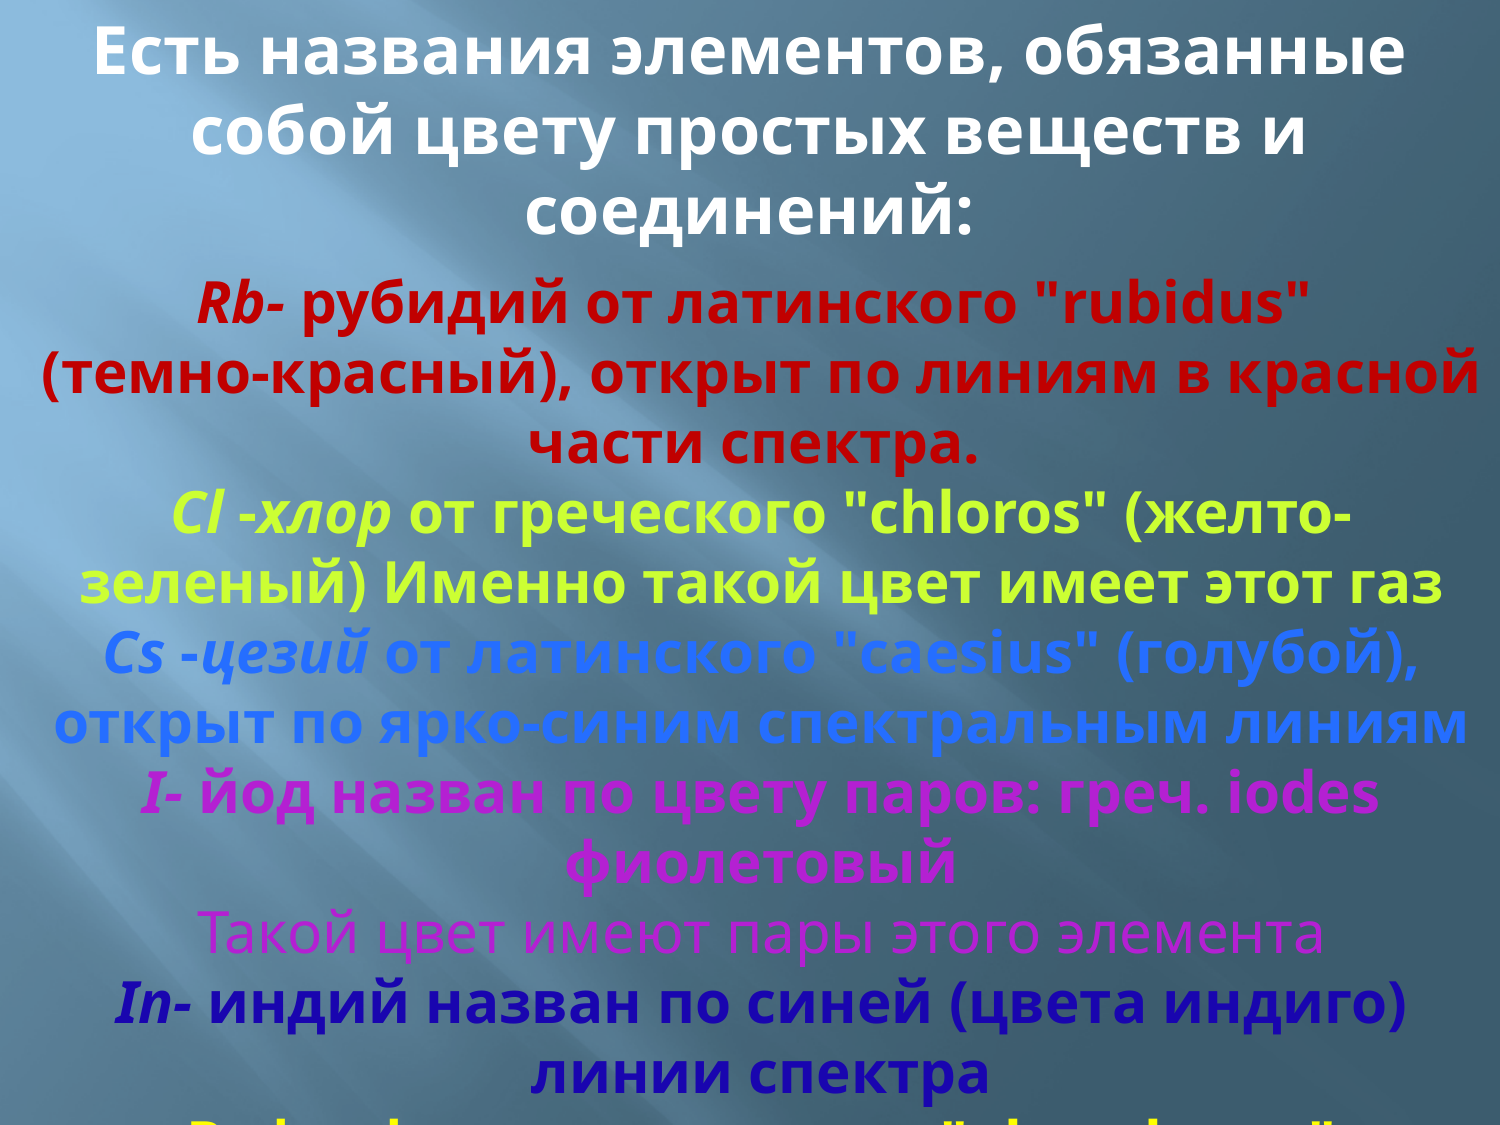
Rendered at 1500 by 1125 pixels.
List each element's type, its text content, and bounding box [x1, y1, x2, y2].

text_box Rb- рубидий от латинского "rubidus" (темно-красный), открыт по линиям в красной части спектра. Cl -хлор от греческого "chloros" (желто-зеленый) Именно такой цвет имеет этот газ Cs -цезий от латинского "caesius" (голубой), открыт по ярко-синим спектральным линиям I- йод назван по цвету паров: греч. iodes фиолетовый Такой цвет имеют пары этого элемента In- индий назван по синей (цвета индиго) линии спектра P- фосфор от греческого "phosphoros" (светоносный) [23, 257, 1500, 1125]
title Есть названия элементов, обязанные собой цвету простых веществ и соединений: [0, 45, 1500, 211]
